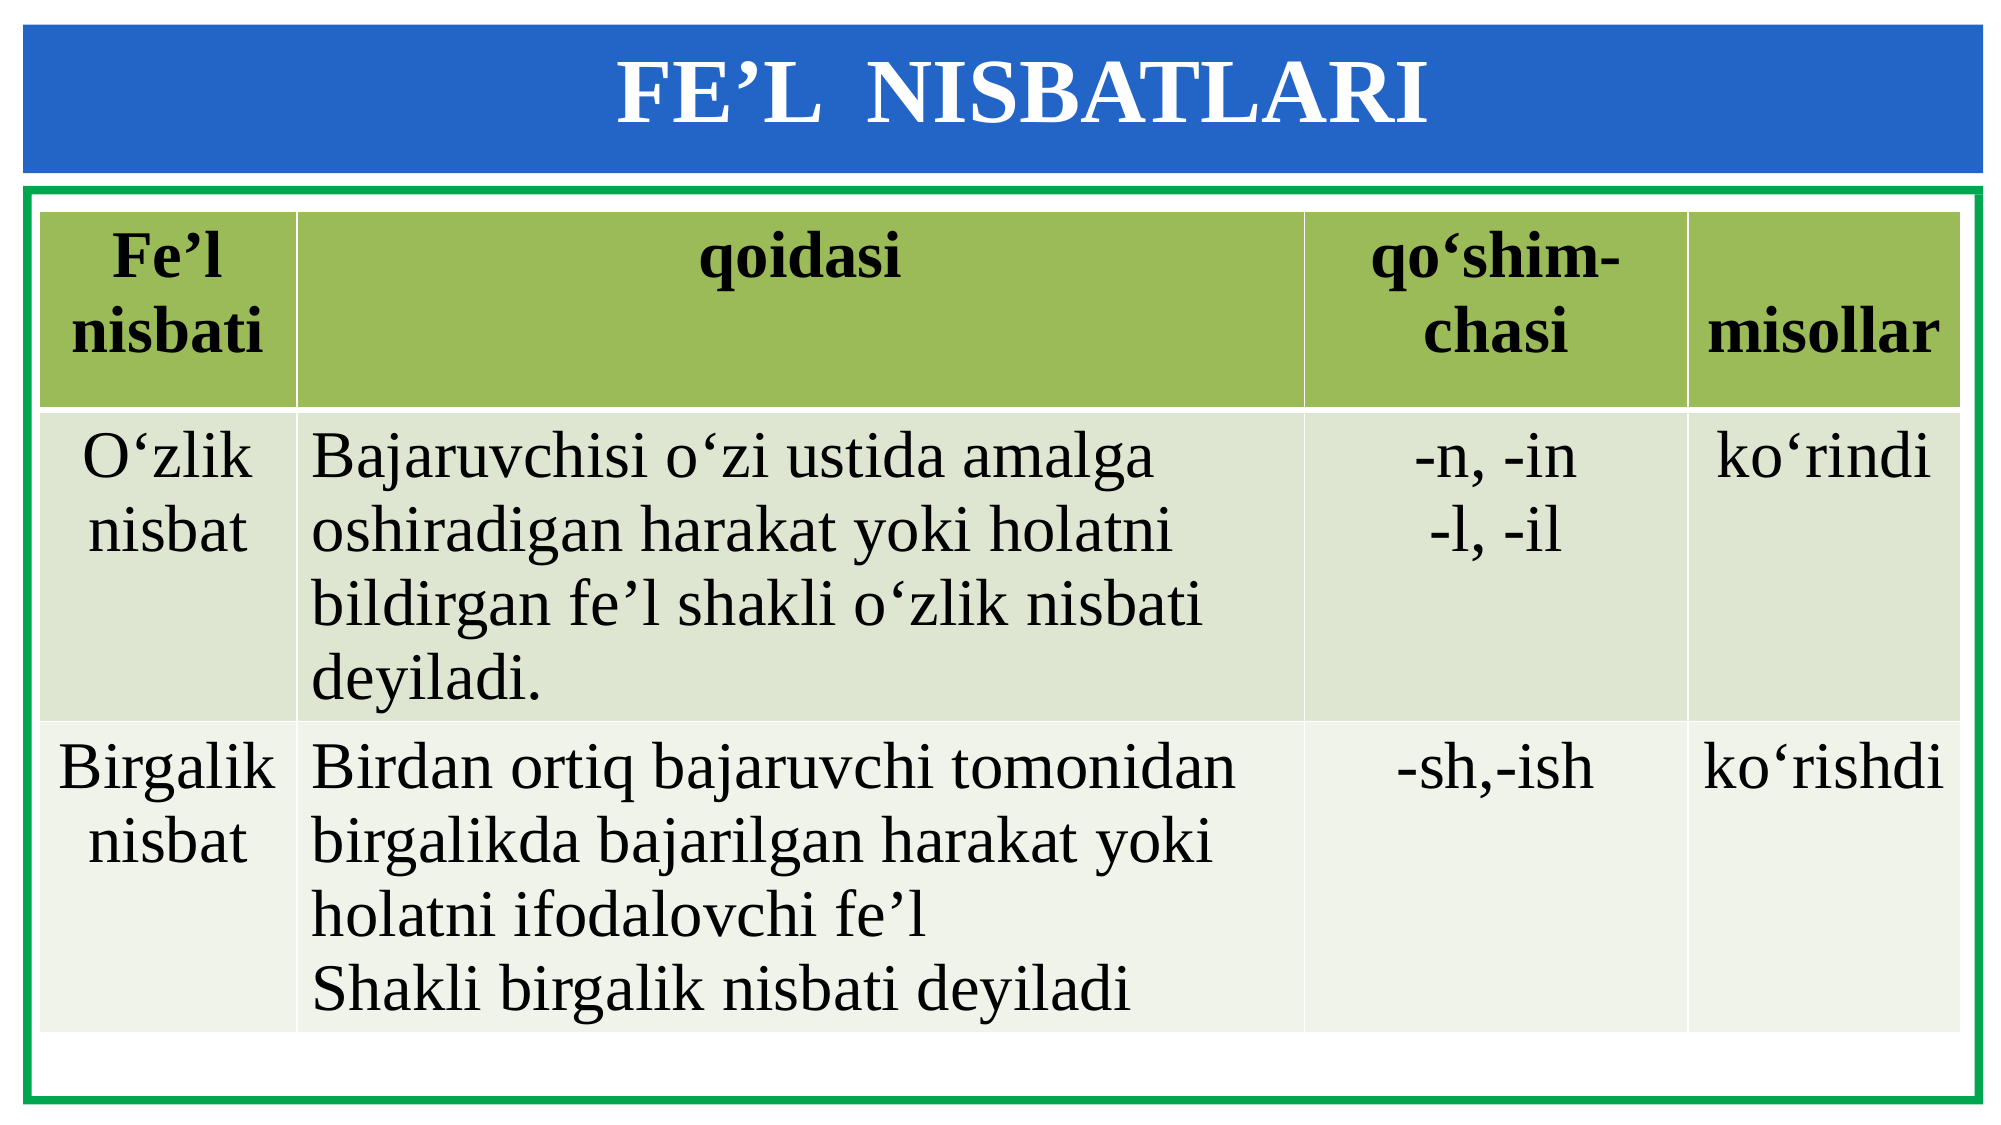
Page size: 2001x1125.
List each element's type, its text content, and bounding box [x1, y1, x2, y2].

title FE’L NISBATLARI [65, 29, 1983, 175]
text_box [1962, 269, 1973, 457]
table_cell ko‘rindi [1689, 413, 1960, 721]
table_cell -sh,-ish [1305, 722, 1687, 1032]
table_header qoidasi [298, 212, 1304, 407]
table_header misollar [1689, 212, 1960, 407]
table_header qo‘shim-chasi [1305, 212, 1687, 407]
table_header Fe’l nisbati [40, 212, 296, 407]
table_cell -n, -in -l, -il [1305, 413, 1687, 721]
table_cell Birdan ortiq bajaruvchi tomonidan birgalikda bajarilgan harakat yoki holatni ifodalovchi fe’l Shakli birgalik nisbati deyiladi [298, 722, 1304, 1032]
table_cell Birgalik nisbat [40, 722, 296, 1032]
table_cell Bajaruvchisi o‘zi ustida amalga oshiradigan harakat yoki holatni bildirgan fe’l shakli o‘zlik nisbati deyiladi. [298, 413, 1304, 721]
table_cell ko‘rishdi [1689, 722, 1960, 1032]
table_cell O‘zlik nisbat [40, 413, 296, 721]
